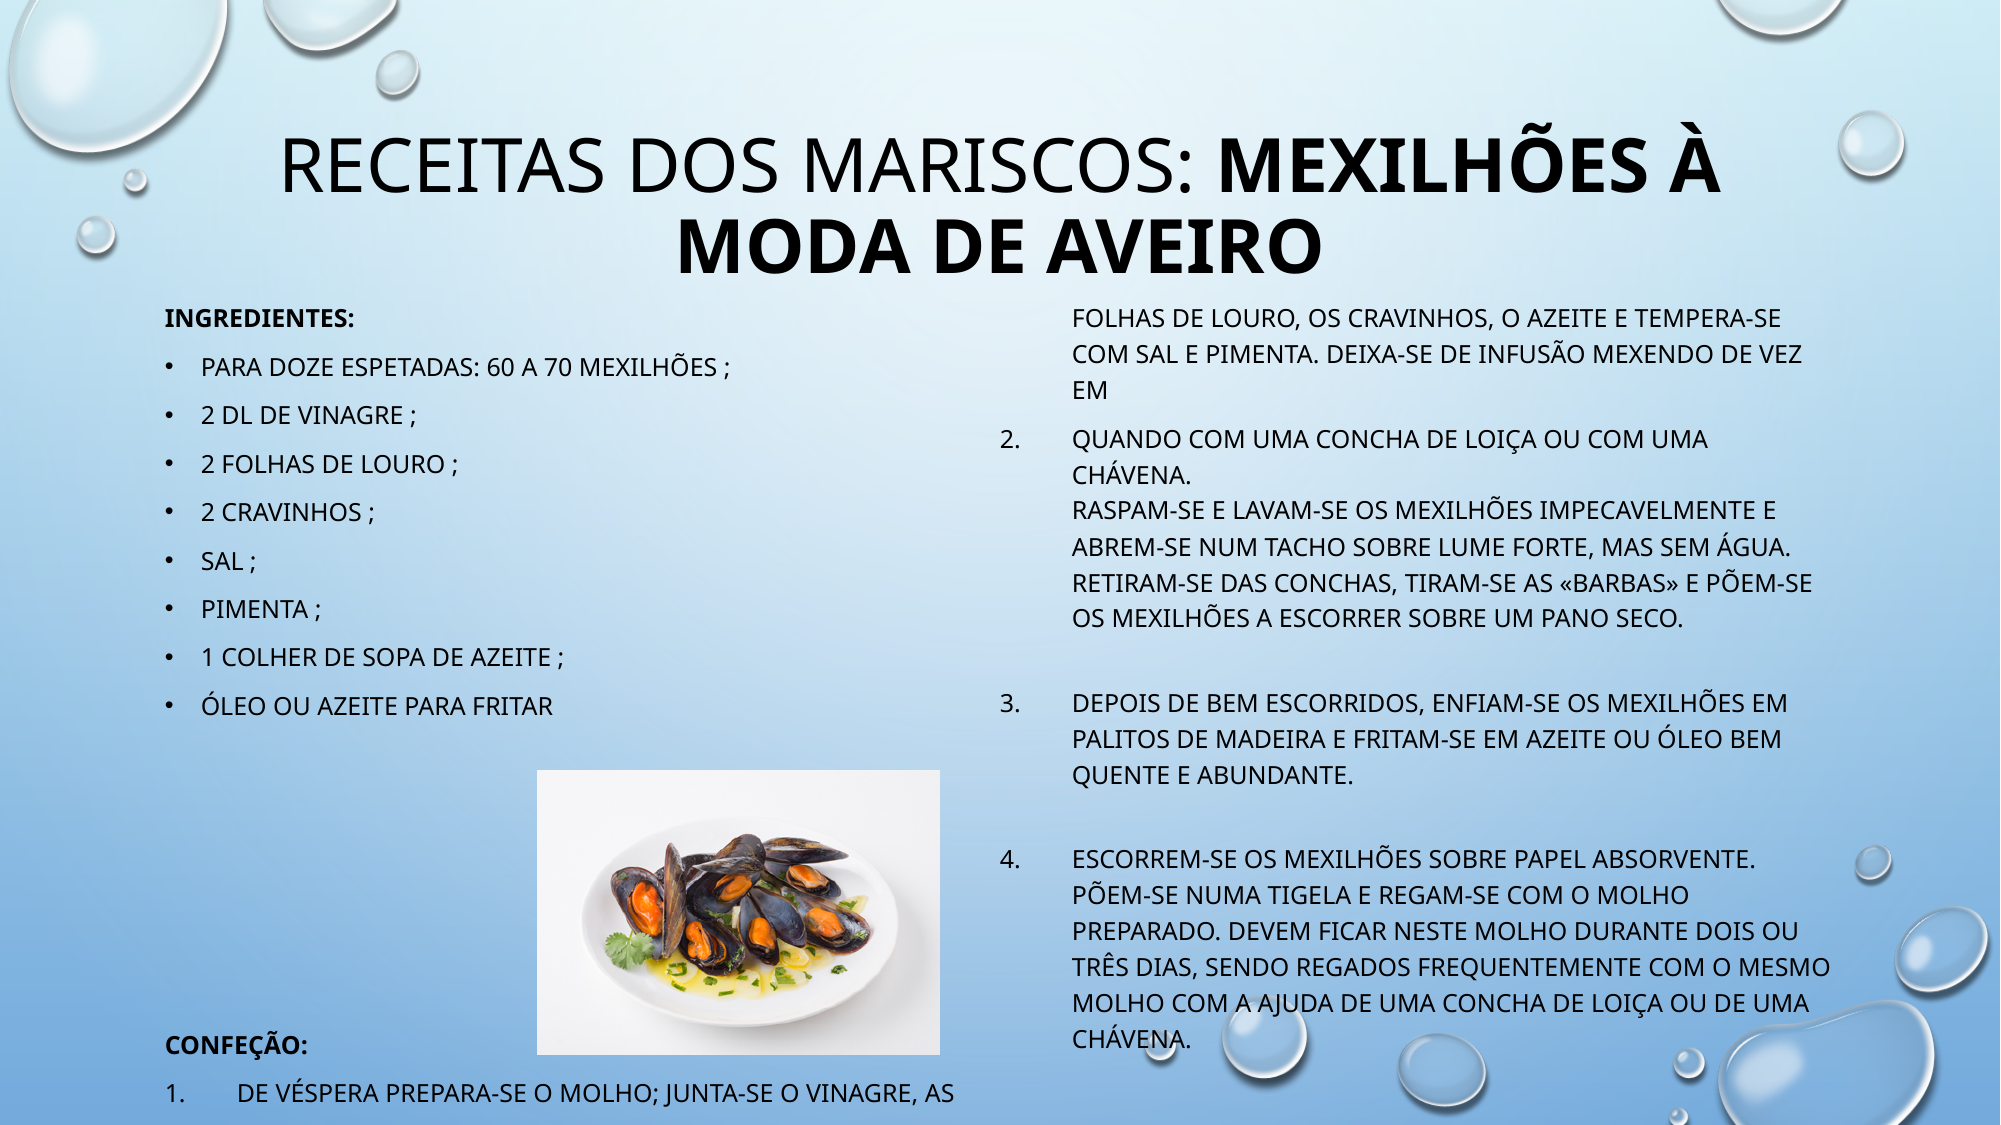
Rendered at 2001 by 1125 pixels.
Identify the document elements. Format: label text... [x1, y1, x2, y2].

picture [0, 0, 2000, 1125]
list Ingredientes: Para doze espetadas: 60 a 70 mexilhões ; 2 dl de vinagre ; 2 folhas de louro ; 2 cravinhos ; sal ; pimenta ; 1 colher de sopa de azeite ; óleo ou azeite para fritar Confeção: De véspera prepara-se o molho; junta-se o vinagre, as folhas de louro, os cravinhos, o azeite e tempera-se com sal e pimenta. Deixa-se de infusão mexendo de vez em quando com uma concha de loiça ou com uma chávena. Raspam-se e lavam-se os mexilhões impecavelmente e abrem-se num tacho sobre lume forte, mas sem água. Retiram-se das conchas, tiram-se as «barbas» e põem-se os mexilhões a escorrer sobre um pano seco. Depois de bem escorridos, enfiam-se os mexilhões em palitos de madeira e fritam-se em azeite ou óleo bem quente e abundante. Escorrem-se os mexilhões sobre papel absorvente. Põem-se numa tigela e regam-se com o molho preparado. Devem ficar neste molho durante dois ou três dias, sendo regados frequentemente com o mesmo molho com a ajuda de uma concha de loiça ou de uma chávena. [149, 289, 1850, 1125]
picture [537, 770, 941, 1055]
title Receitas dos mariscos: Mexilhões à Moda de Aveiro [149, 77, 1850, 289]
